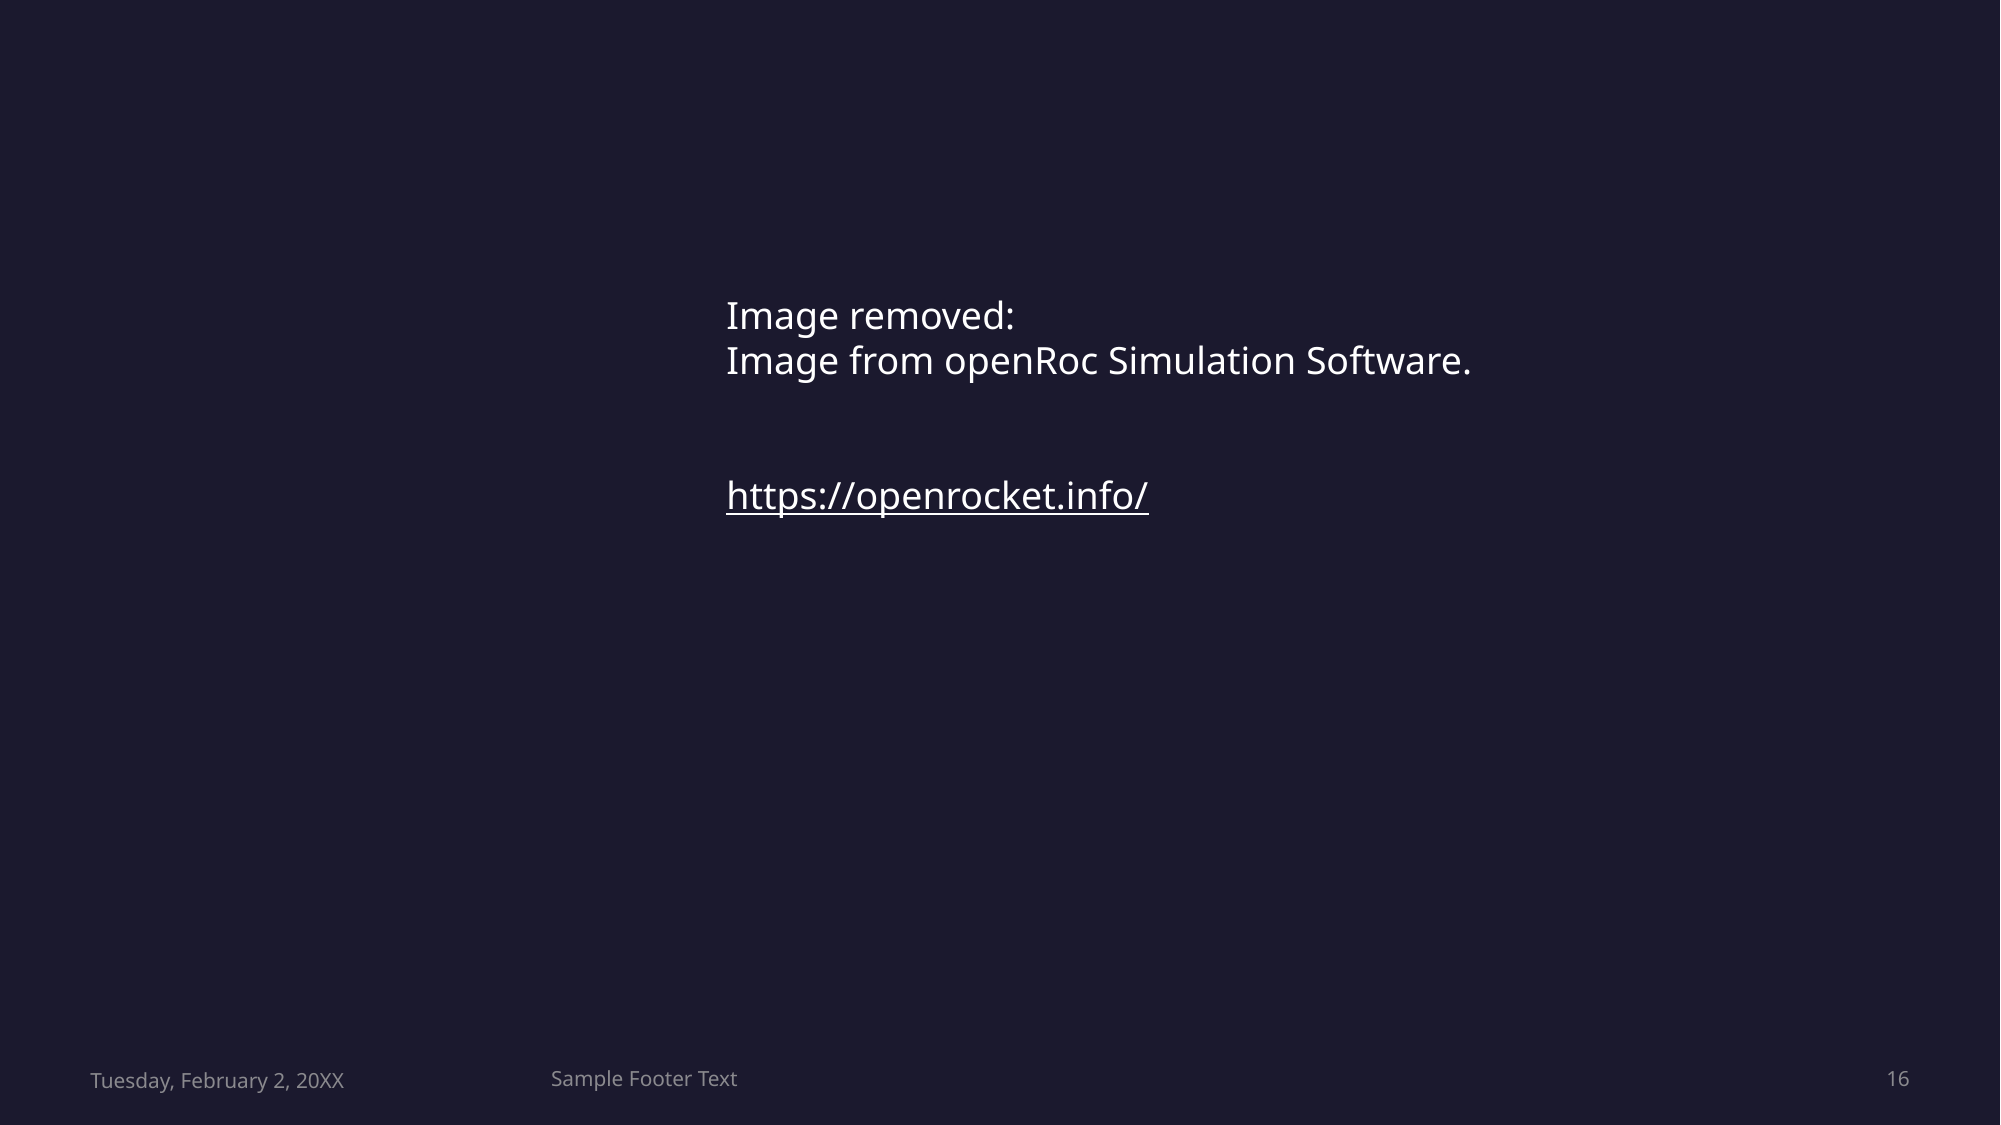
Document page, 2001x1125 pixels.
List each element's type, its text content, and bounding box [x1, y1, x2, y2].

slide_number 16 [1632, 1067, 1910, 1093]
footer Sample Footer Text [551, 1067, 1598, 1093]
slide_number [90, 1067, 522, 1093]
text_box Image removed: Image from openRoc Simulation Software. https://openrocket.info/ [711, 284, 1526, 531]
